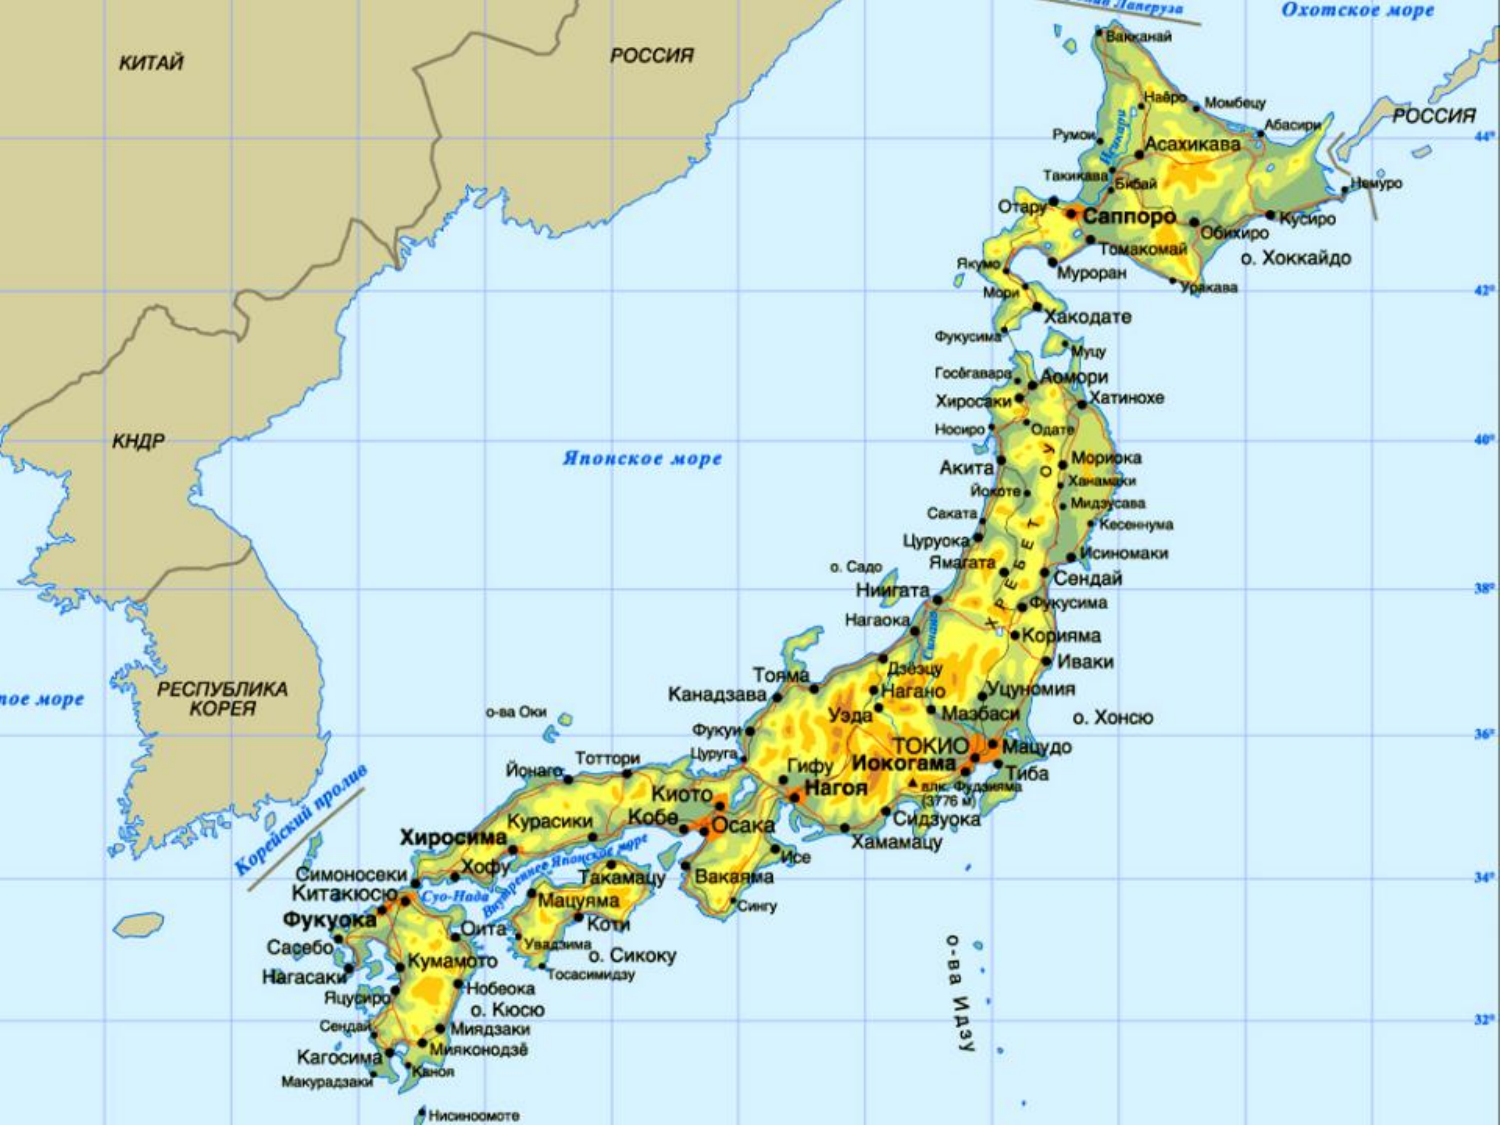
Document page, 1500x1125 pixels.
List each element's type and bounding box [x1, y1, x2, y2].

list [0, 0, 1500, 1125]
